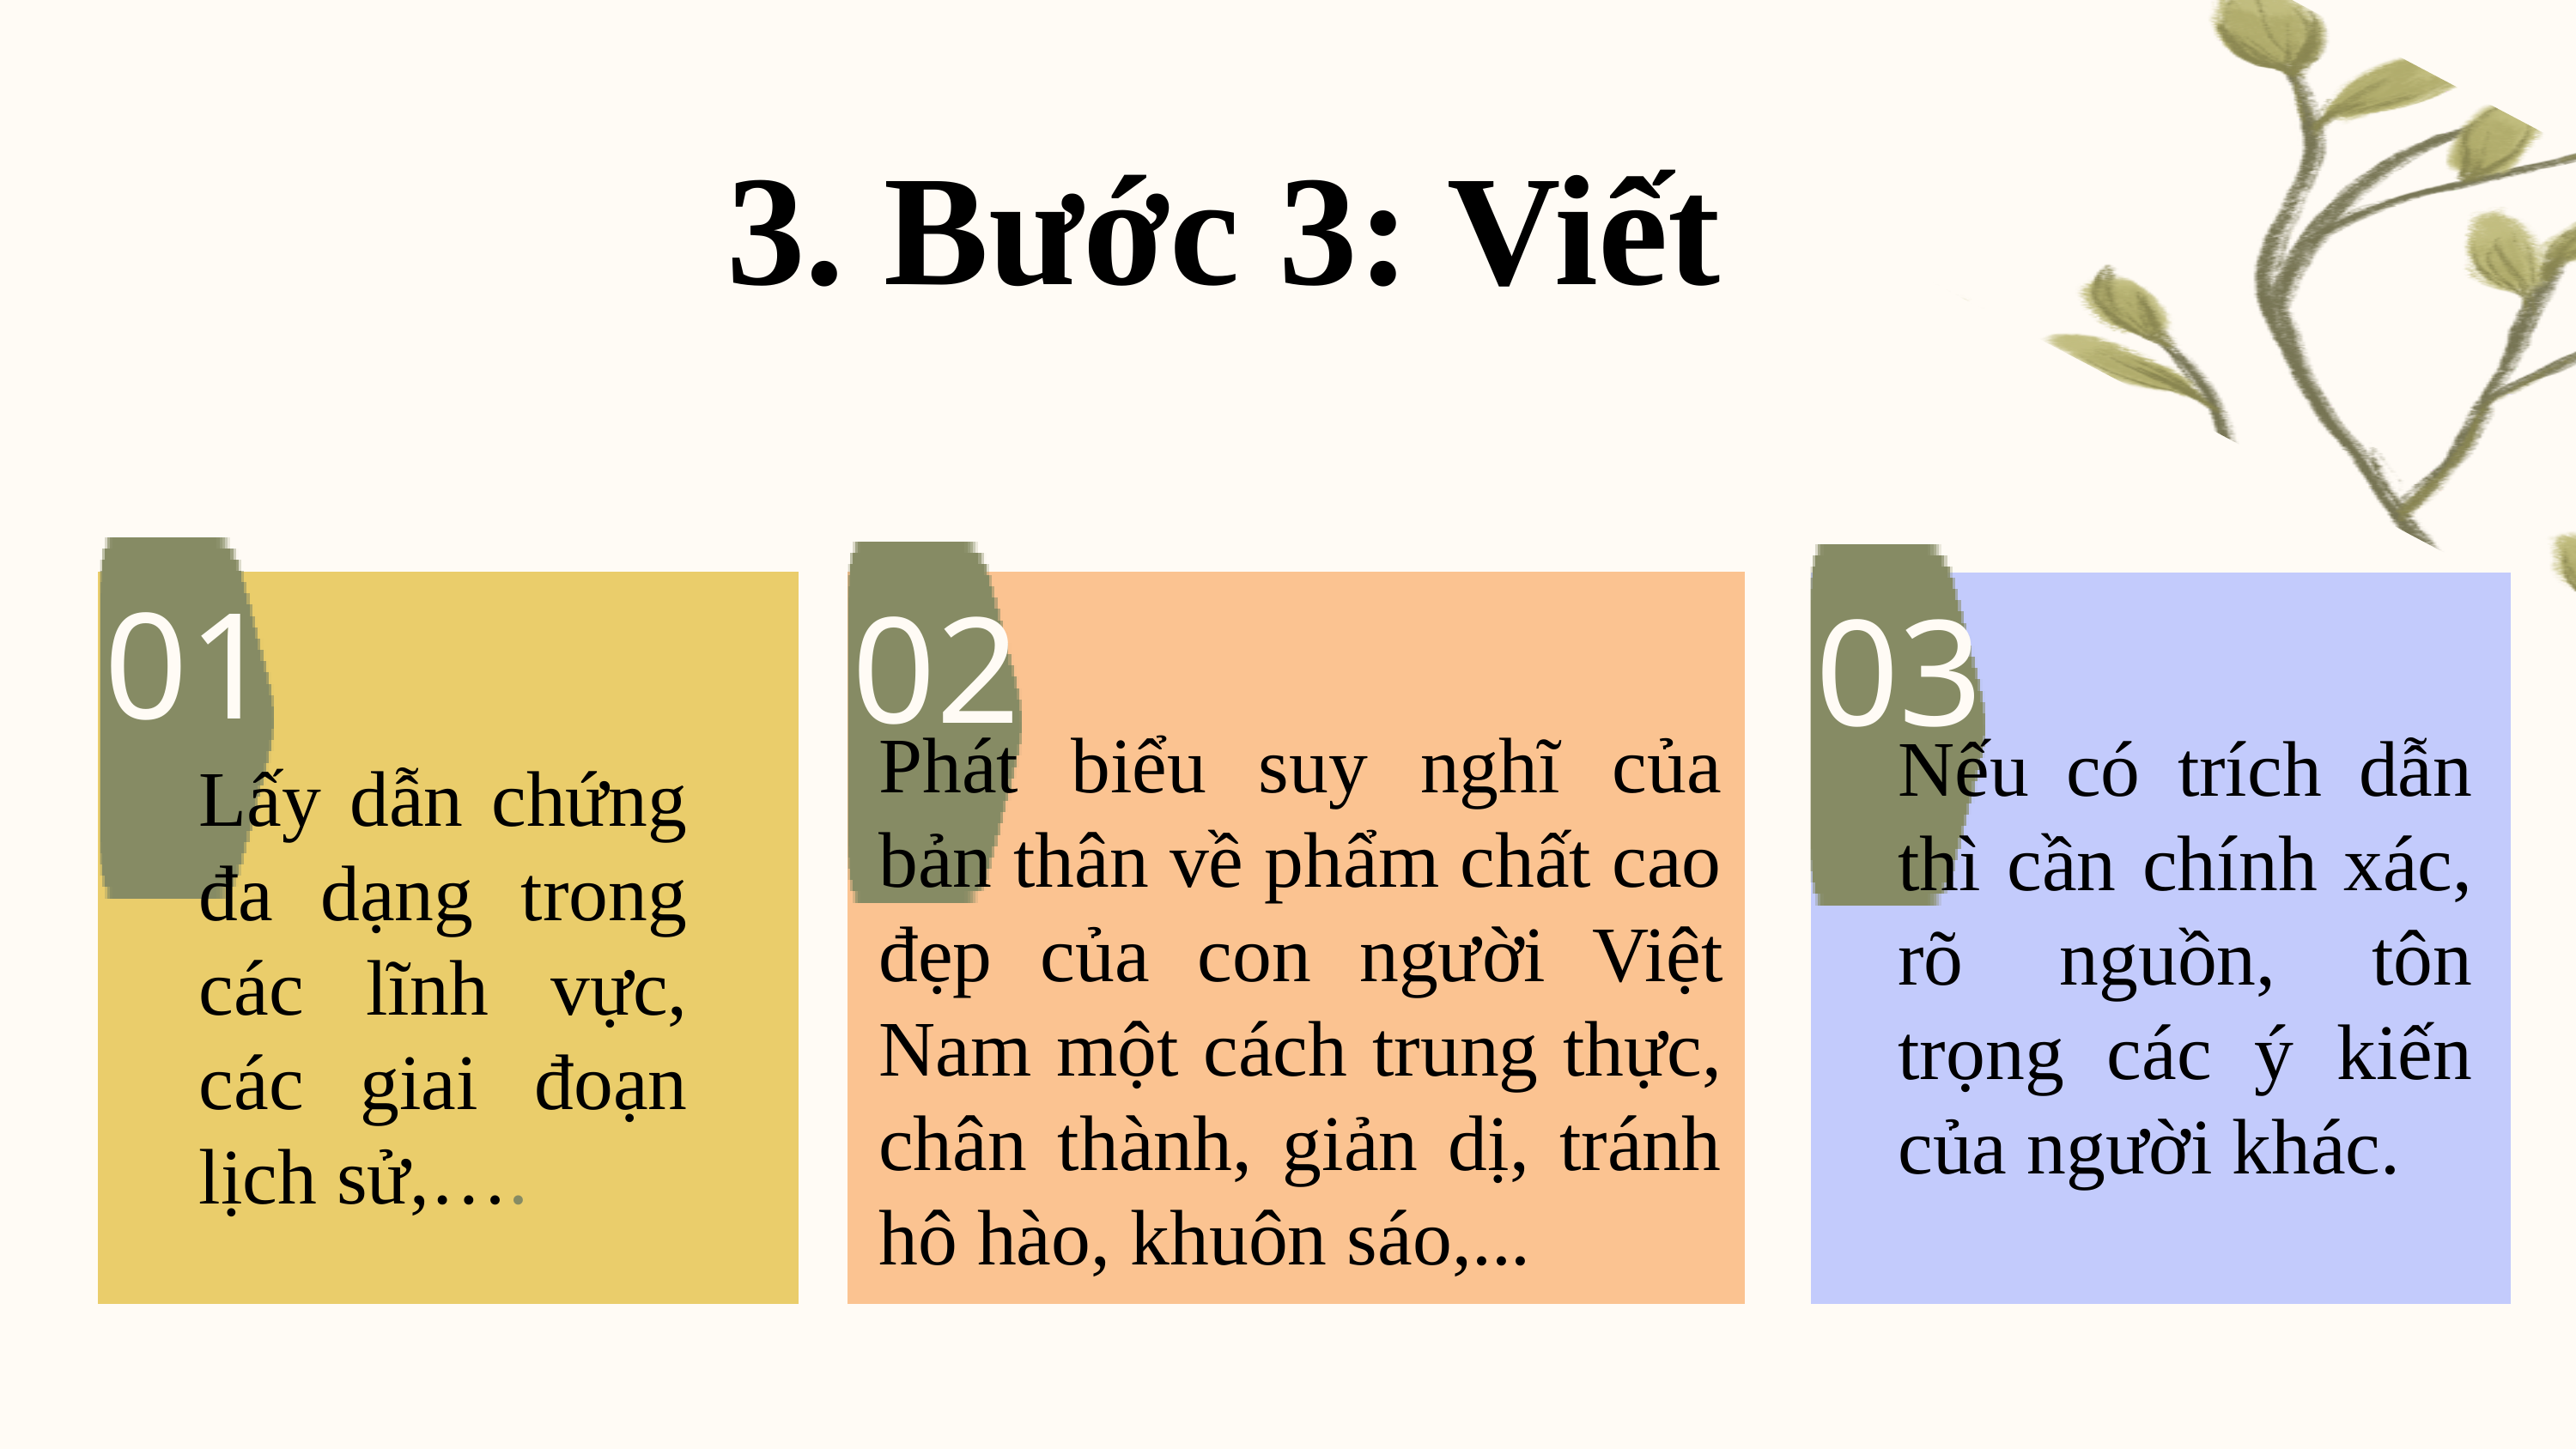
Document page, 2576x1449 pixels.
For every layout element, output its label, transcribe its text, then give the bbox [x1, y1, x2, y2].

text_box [848, 572, 1746, 1304]
text_box [100, 537, 277, 543]
text_box 03 [1594, 549, 2204, 755]
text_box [1810, 572, 2512, 1305]
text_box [97, 572, 799, 1304]
text_box 02 [631, 547, 1242, 753]
text_box [1898, 0, 2576, 622]
text_box [848, 542, 1025, 547]
text_box [1810, 544, 1989, 549]
text_box 3. Bước 3: Viết [726, 126, 1994, 316]
text_box 01 [0, 543, 494, 749]
